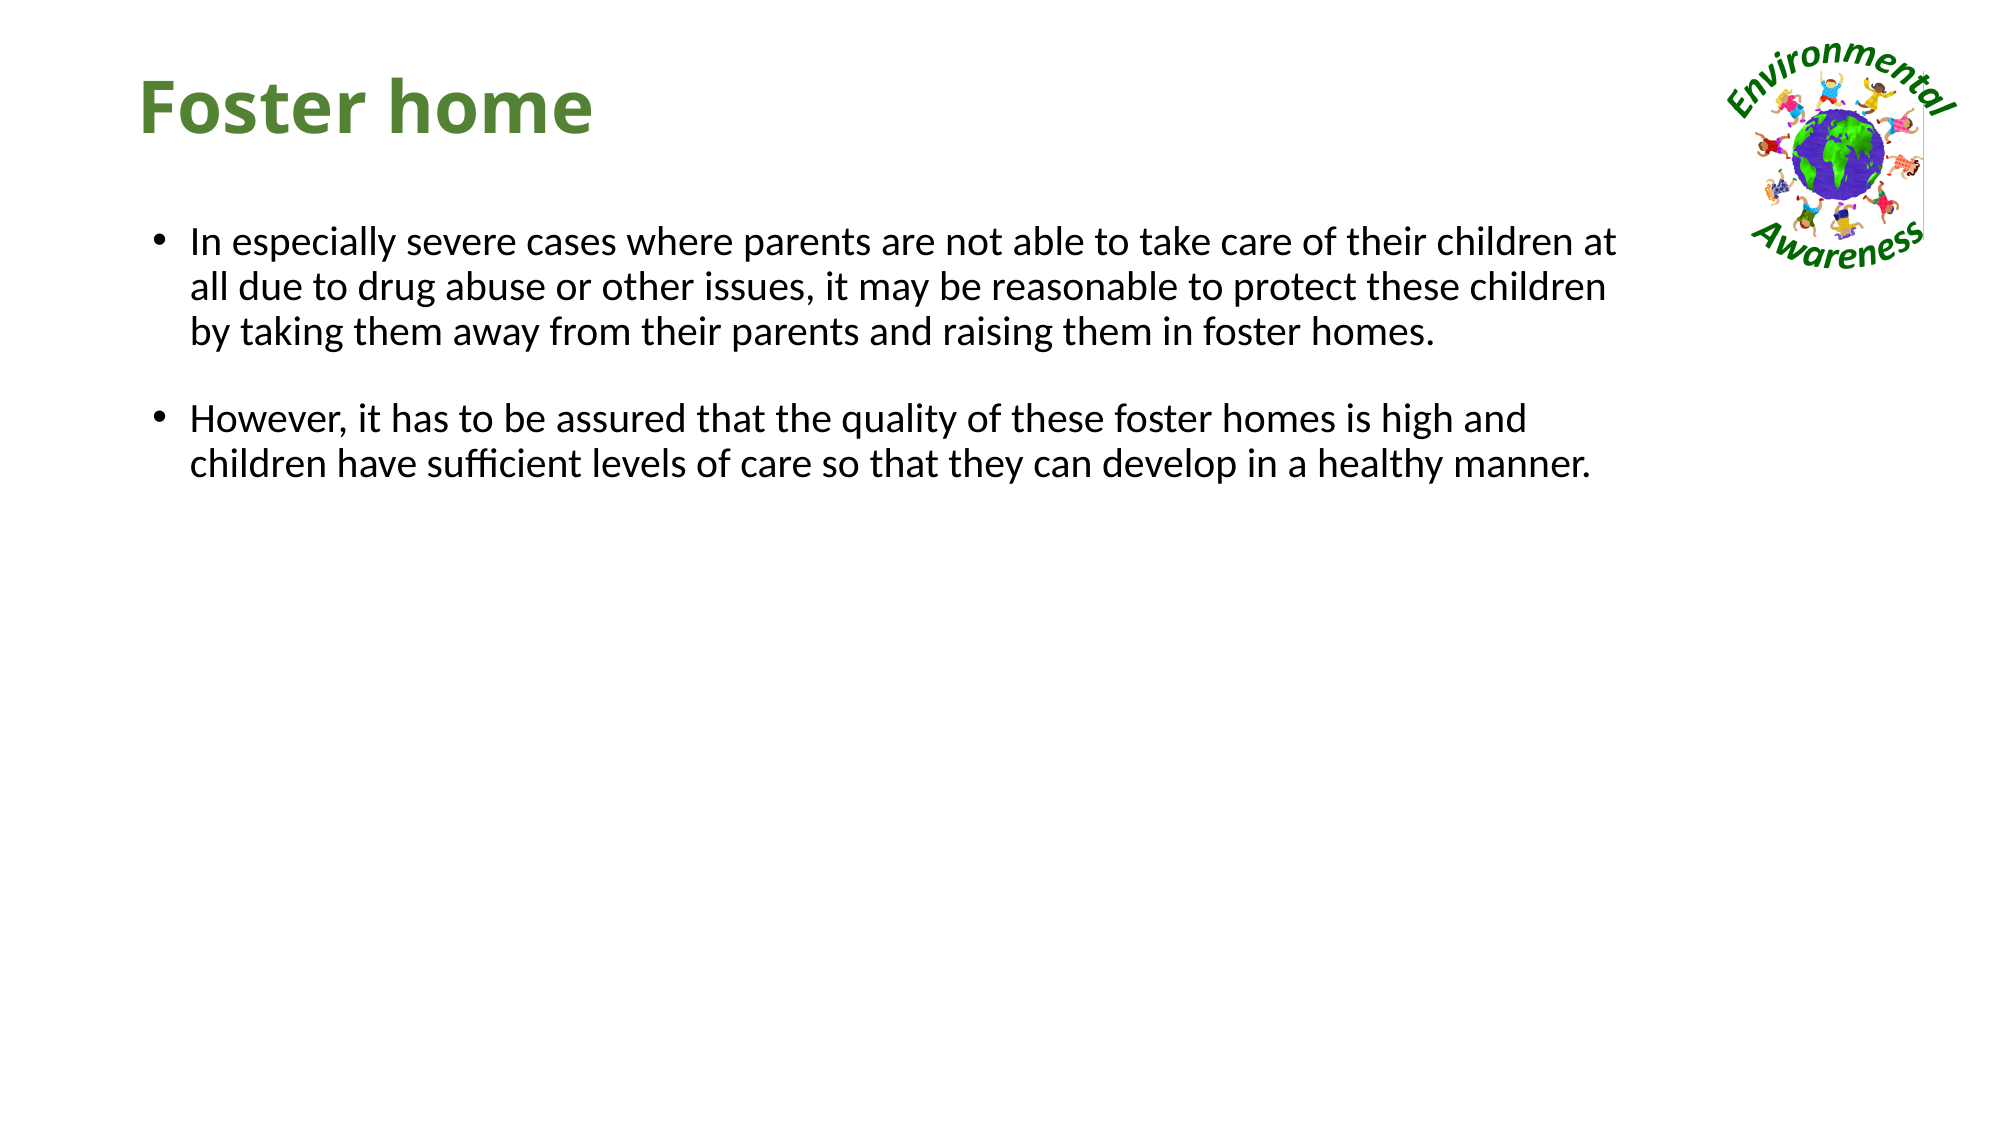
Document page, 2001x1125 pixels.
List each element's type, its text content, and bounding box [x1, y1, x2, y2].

title Foster home [122, 59, 1650, 160]
picture [1716, 35, 1962, 278]
list In especially severe cases where parents are not able to take care of their children at all due to drug abuse or other issues, it may be reasonable to protect these children by taking them away from their parents and raising them in foster homes. However, it has to be assured that the quality of these foster homes is high and children have sufficient levels of care so that they can develop in a healthy manner. [137, 212, 1650, 1021]
